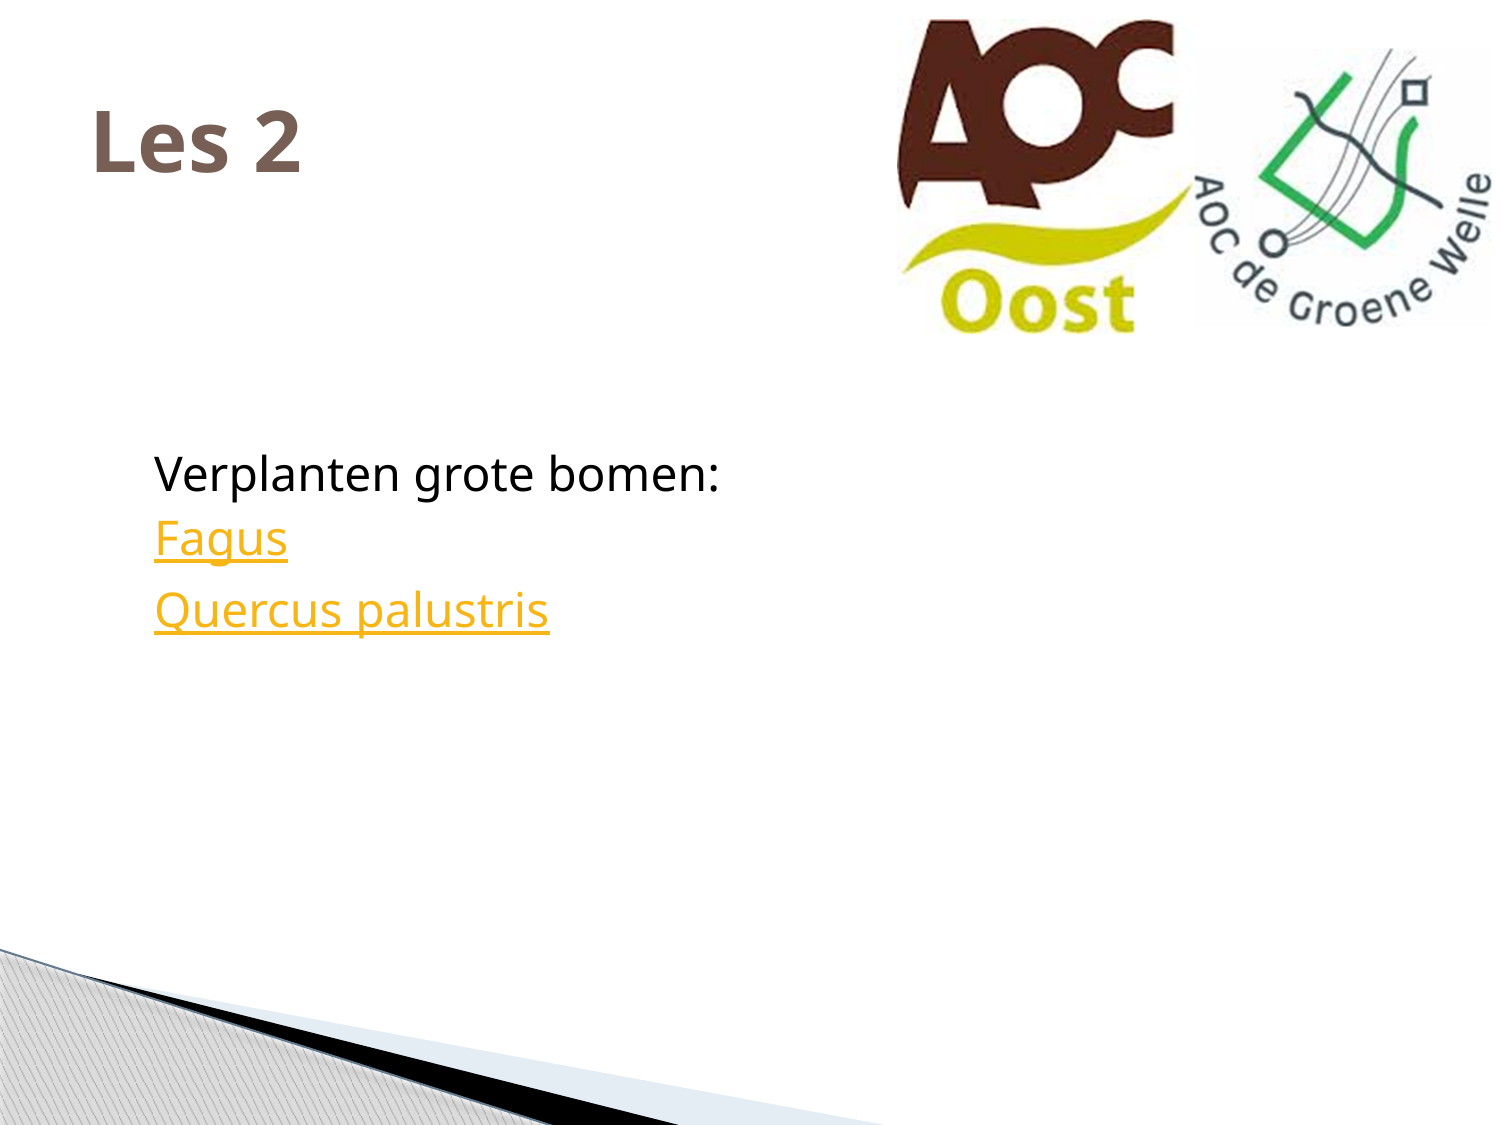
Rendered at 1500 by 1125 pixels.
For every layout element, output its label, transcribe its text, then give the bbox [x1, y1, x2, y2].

list Verplanten grote bomen: Fagus Quercus palustris [75, 243, 1425, 986]
picture [897, 18, 1500, 357]
title Les 2 [75, 45, 891, 233]
